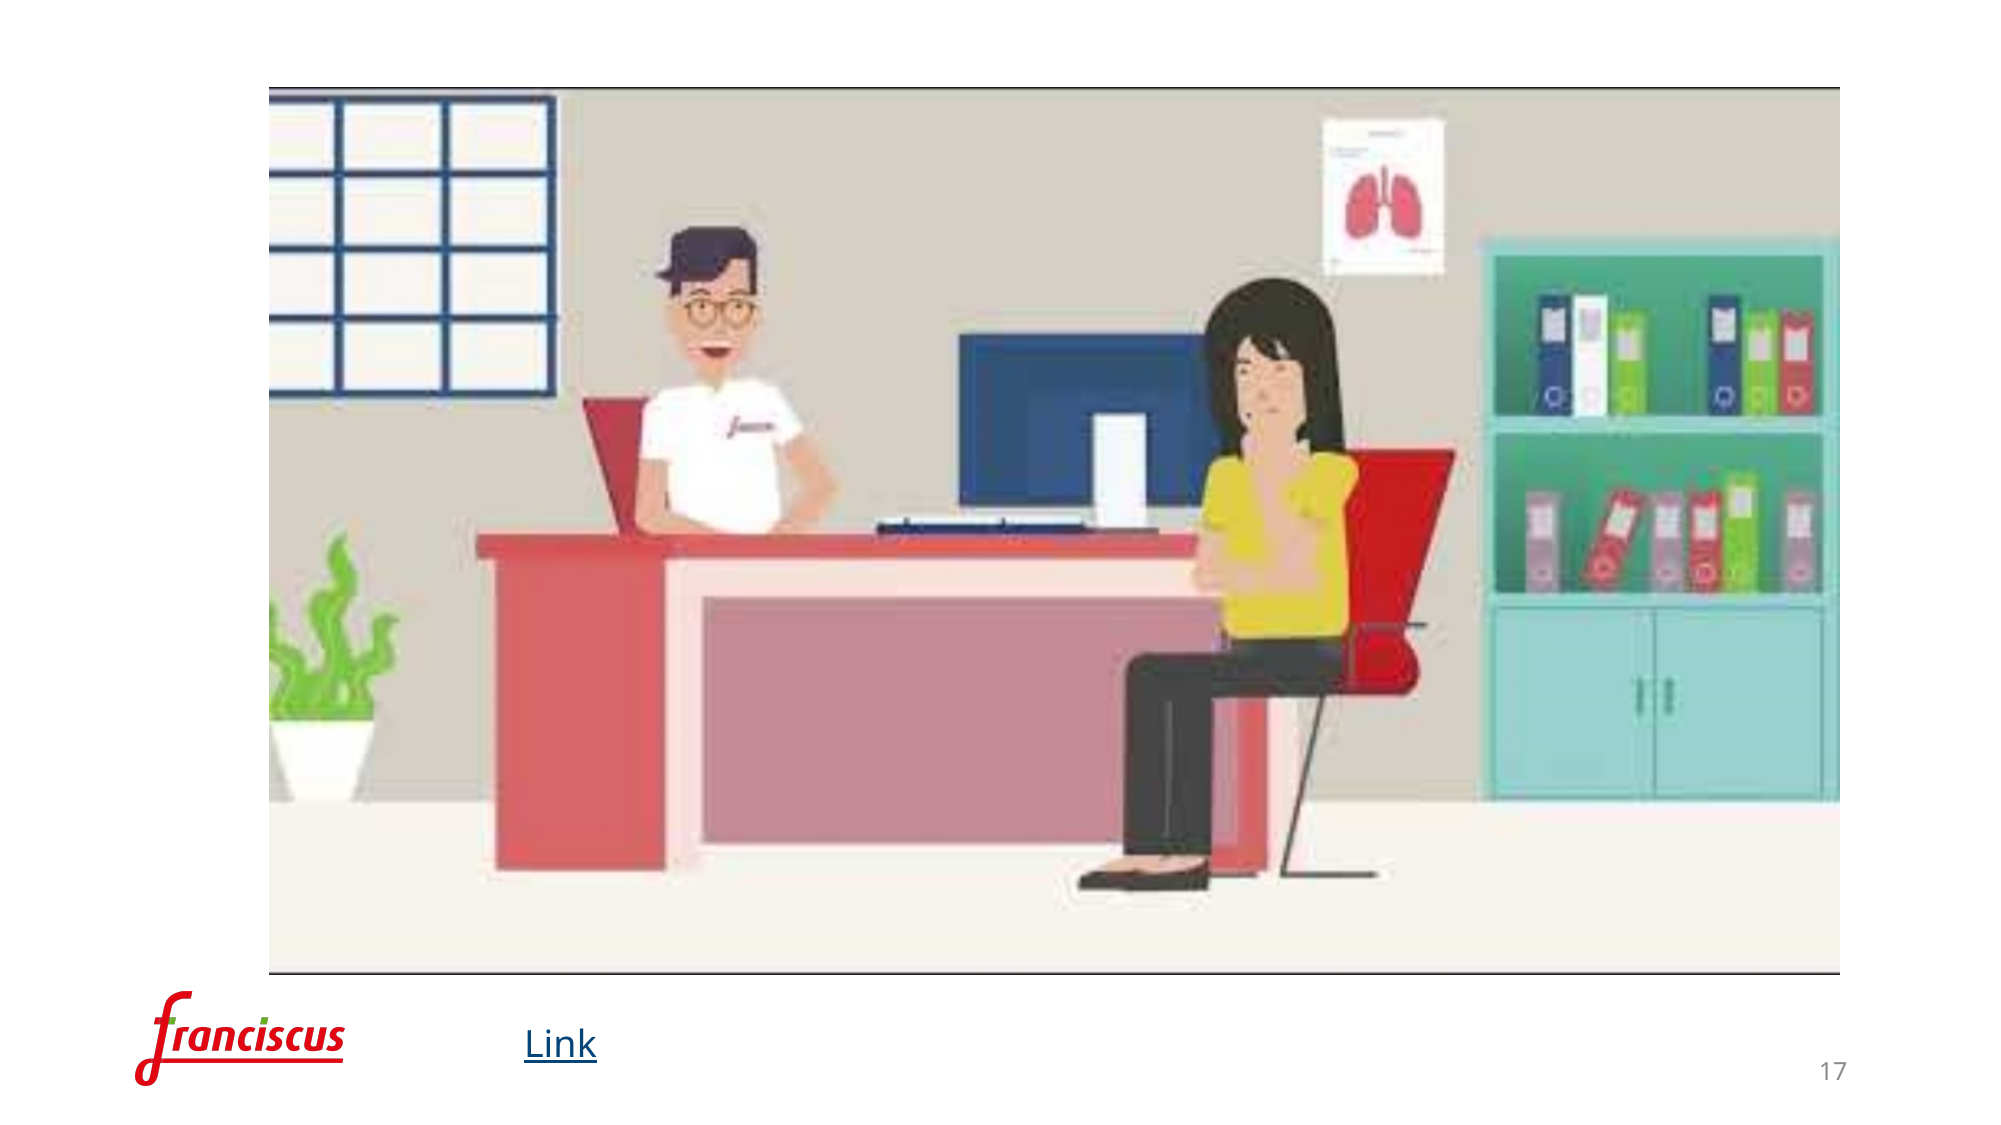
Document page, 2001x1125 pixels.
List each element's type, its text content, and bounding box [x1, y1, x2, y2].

text_box Link [509, 1012, 612, 1079]
picture [135, 991, 345, 1086]
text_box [268, 86, 1841, 976]
slide_number 17 [1712, 1042, 1863, 1103]
